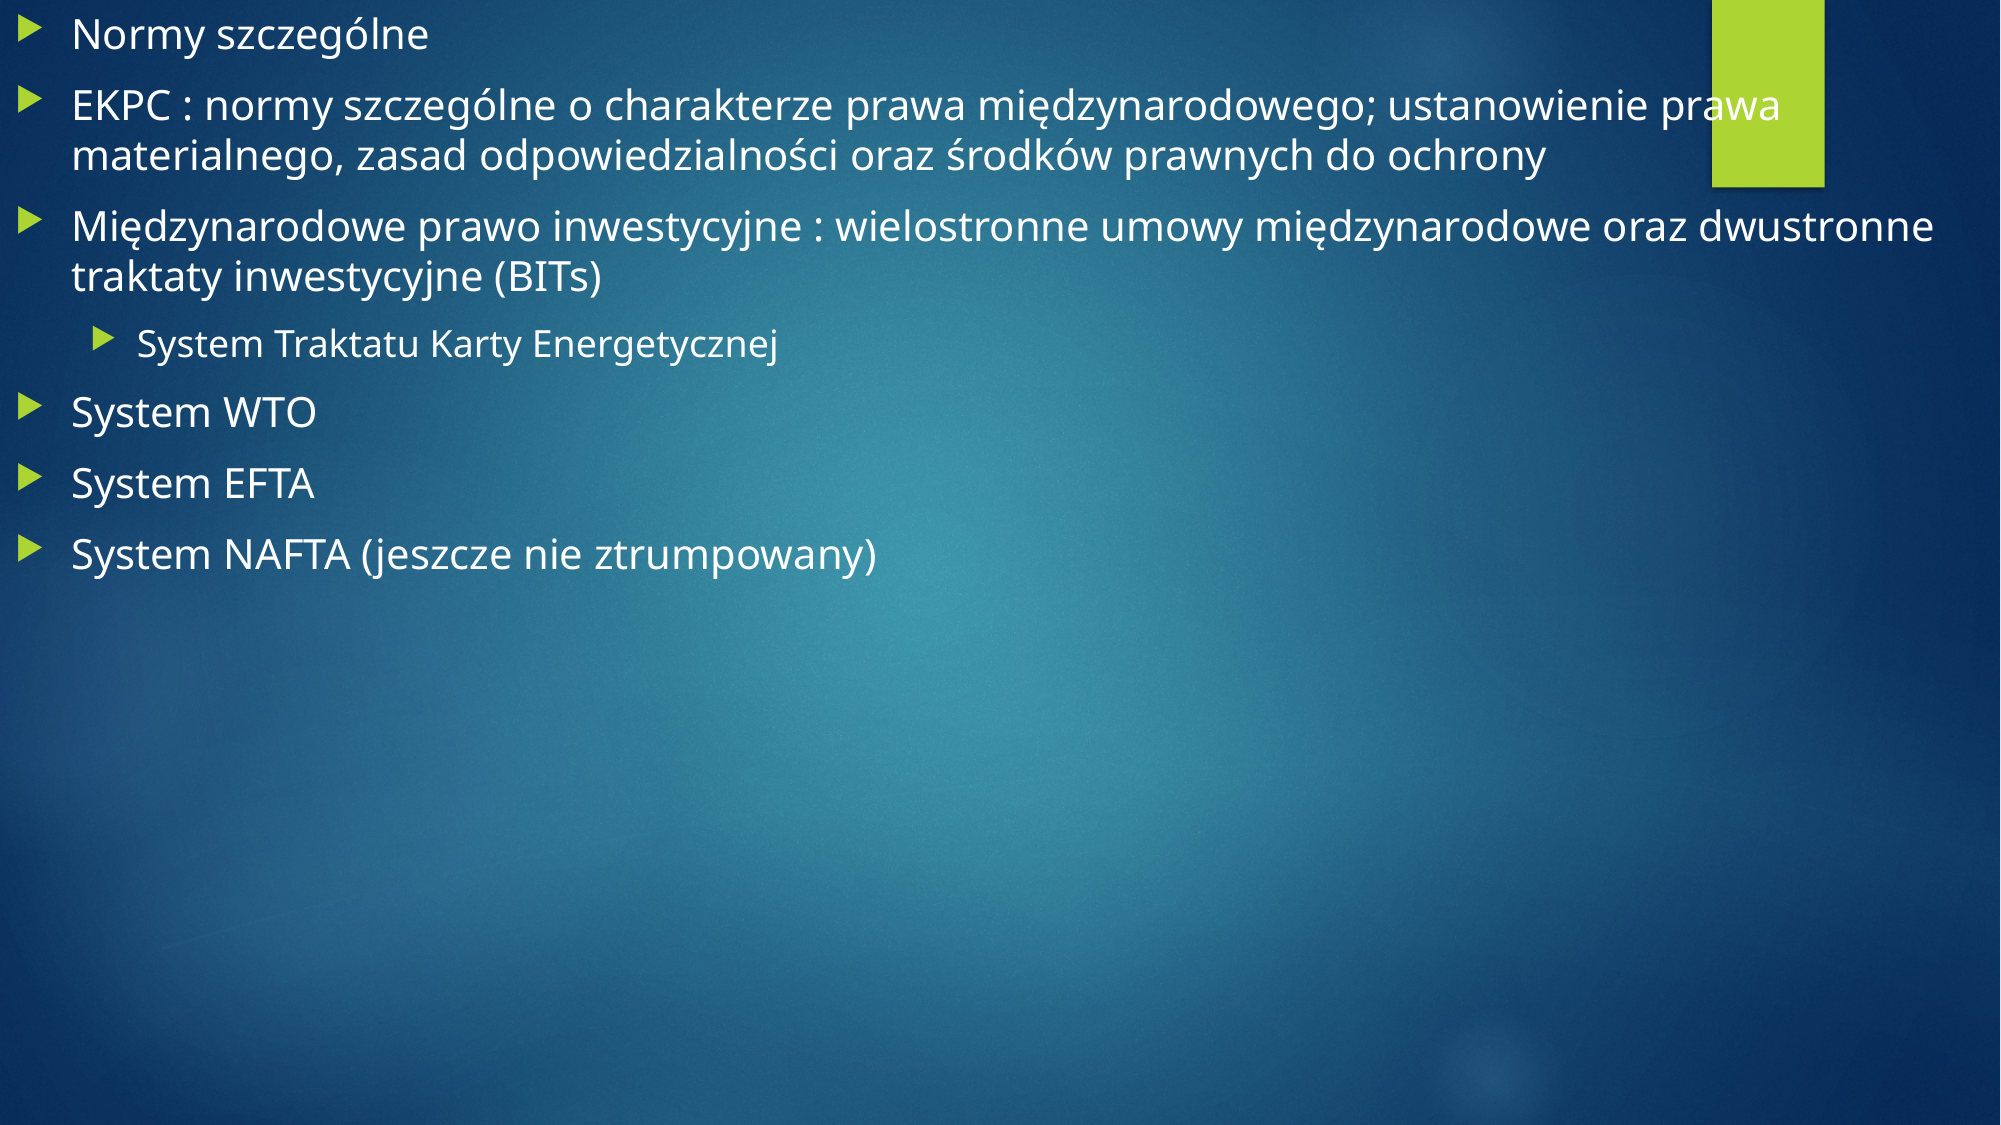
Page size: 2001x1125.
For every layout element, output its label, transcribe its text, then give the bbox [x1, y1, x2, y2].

list Normy szczególne EKPC : normy szczególne o charakterze prawa międzynarodowego; ustanowienie prawa materialnego, zasad odpowiedzialności oraz środków prawnych do ochrony Międzynarodowe prawo inwestycyjne : wielostronne umowy międzynarodowe oraz dwustronne traktaty inwestycyjne (BITs) System Traktatu Karty Energetycznej System WTO System EFTA System NAFTA (jeszcze nie ztrumpowany) [0, 0, 2000, 1125]
